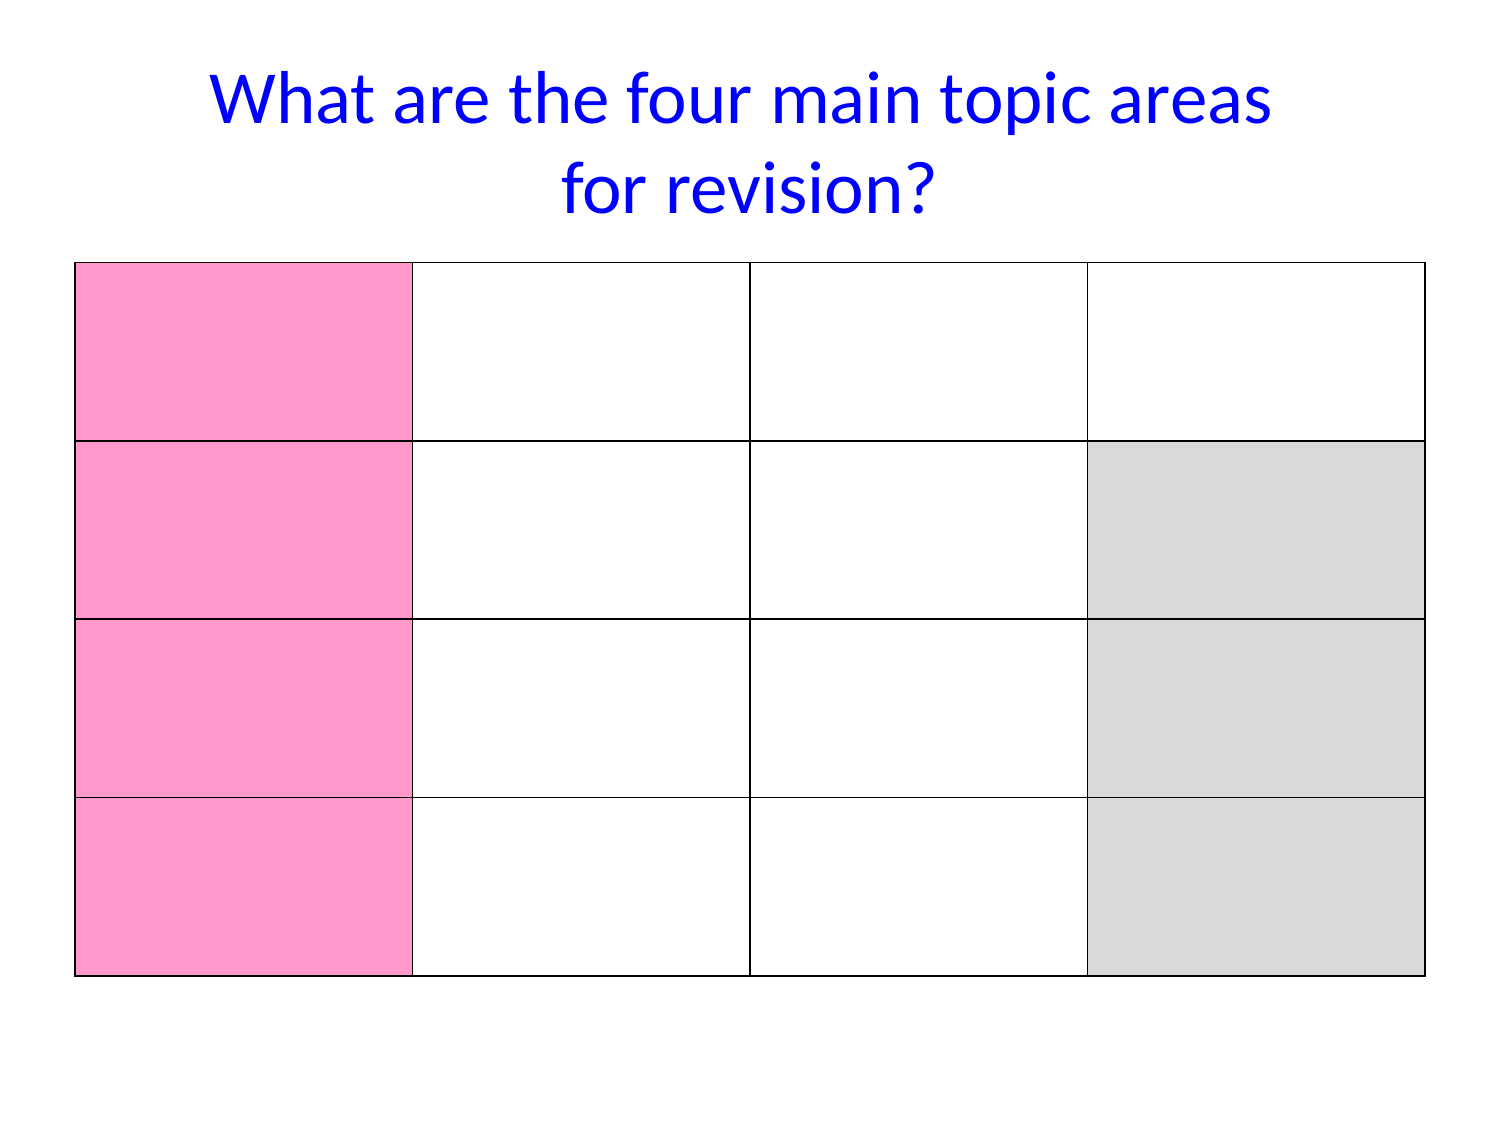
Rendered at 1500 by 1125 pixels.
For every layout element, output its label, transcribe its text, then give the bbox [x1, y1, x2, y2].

table_header [1088, 263, 1424, 440]
table_cell [751, 798, 1087, 975]
table_cell [76, 798, 412, 975]
table_cell [1088, 442, 1424, 618]
table_cell [413, 620, 749, 797]
table_cell [76, 620, 412, 797]
table_header [76, 263, 412, 440]
table_cell [413, 442, 749, 618]
title What are the four main topic areas for revision? [75, 45, 1425, 233]
table_header [413, 263, 749, 440]
table_cell [1088, 798, 1424, 975]
table_cell [76, 442, 412, 618]
table_cell [751, 620, 1087, 797]
table_header [751, 263, 1087, 440]
table_cell [1088, 620, 1424, 797]
table_cell [413, 798, 749, 975]
table_cell [751, 442, 1087, 618]
